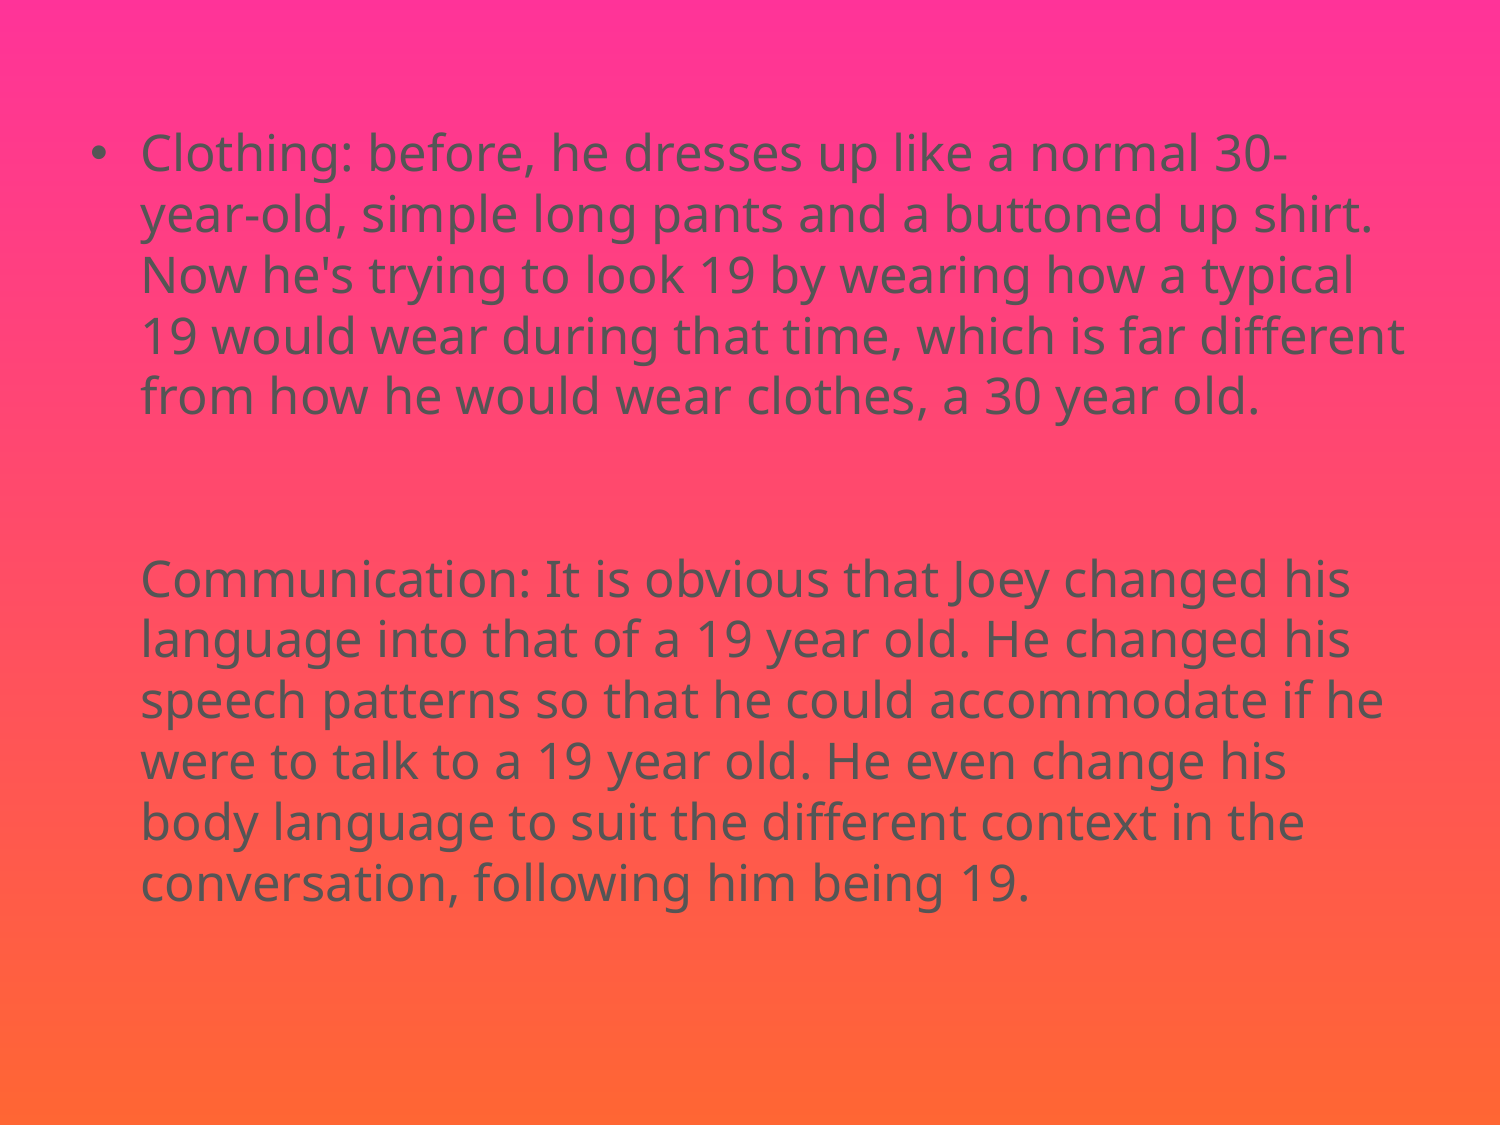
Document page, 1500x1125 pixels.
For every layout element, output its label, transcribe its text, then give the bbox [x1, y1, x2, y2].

list Clothing: before, he dresses up like a normal 30-year-old, simple long pants and a buttoned up shirt. Now he's trying to look 19 by wearing how a typical 19 would wear during that time, which is far different from how he would wear clothes, a 30 year old. Communication: It is obvious that Joey changed his language into that of a 19 year old. He changed his speech patterns so that he could accommodate if he were to talk to a 19 year old. He even change his body language to suit the different context in the conversation, following him being 19. [75, 113, 1425, 1005]
